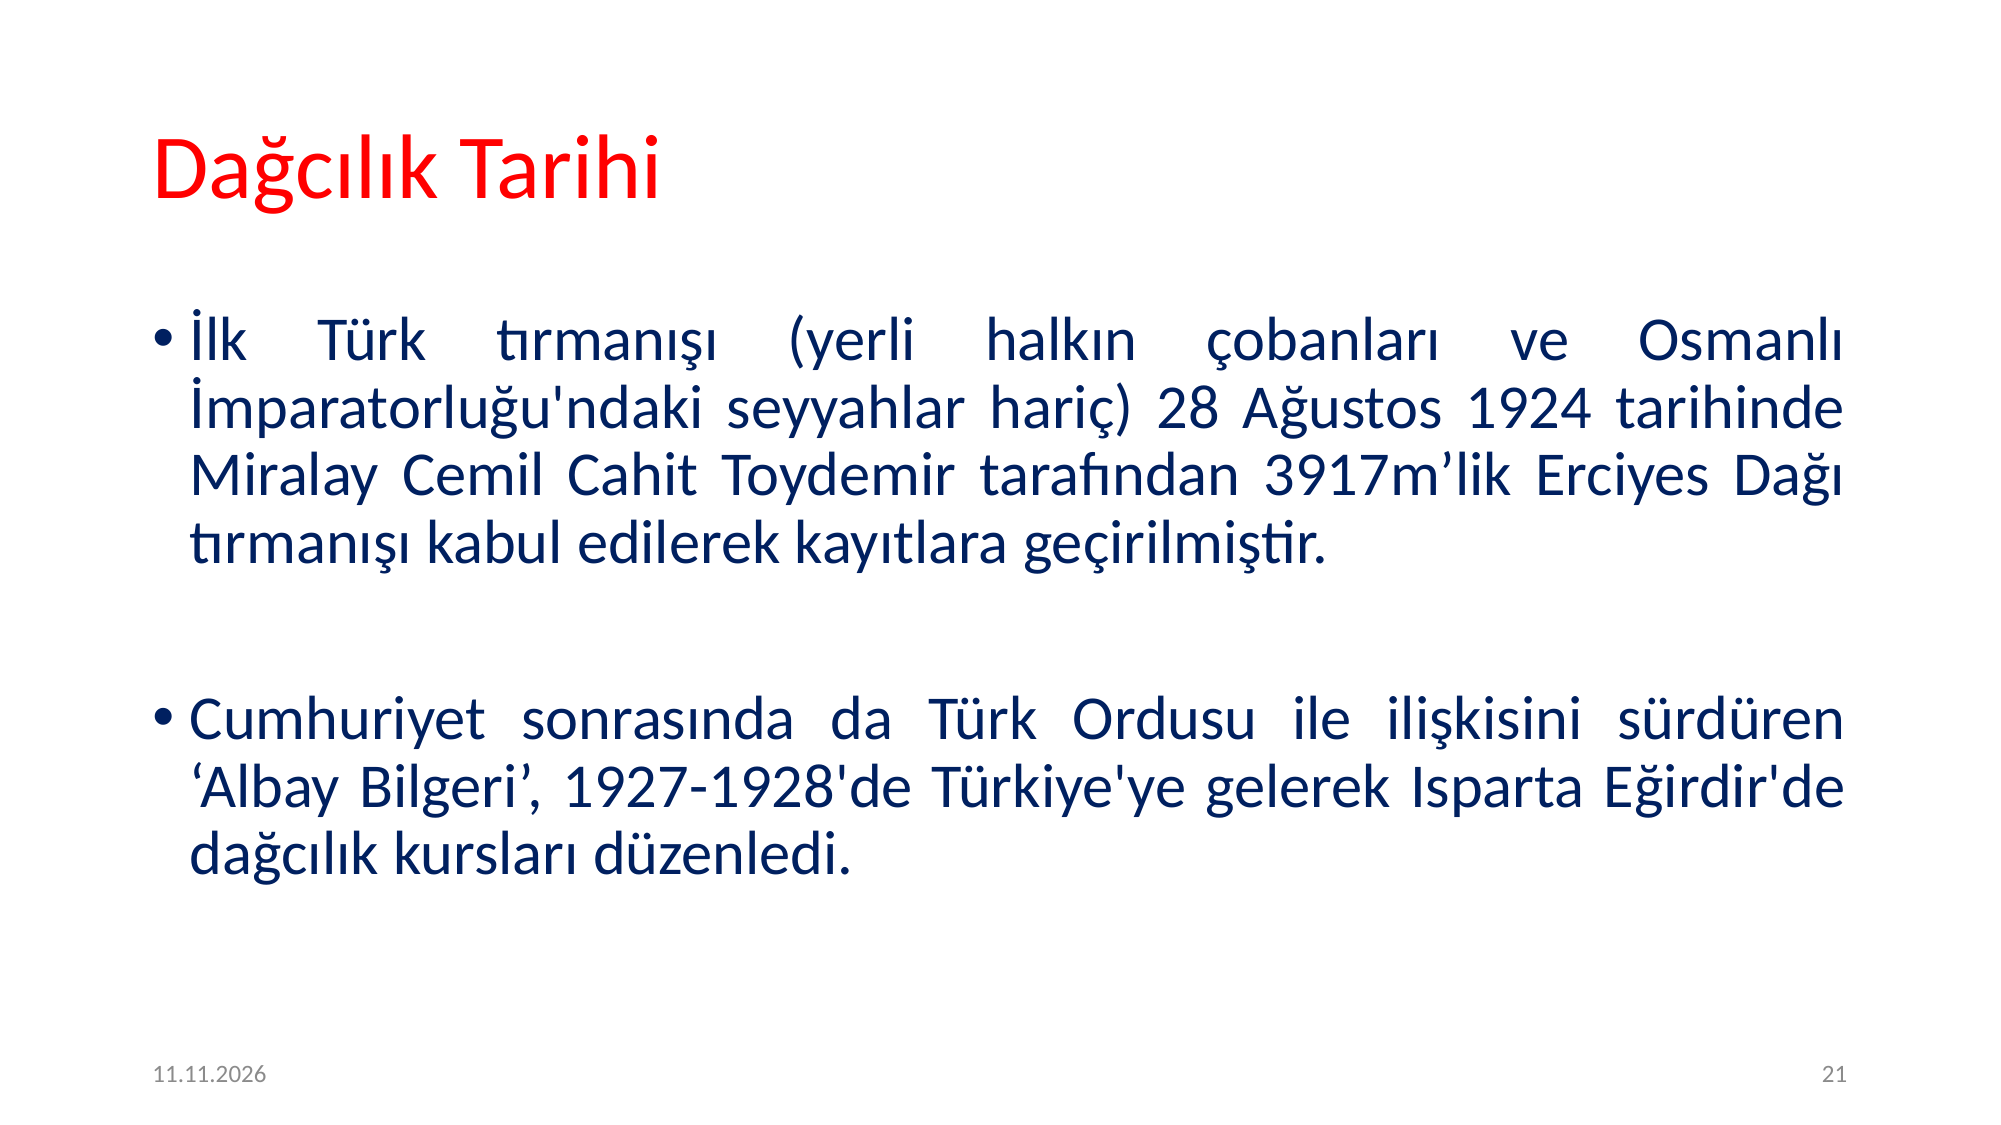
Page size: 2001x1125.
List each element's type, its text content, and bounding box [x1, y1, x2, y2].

slide_number 21 [1412, 1042, 1863, 1103]
title Dağcılık Tarihi [137, 59, 1863, 278]
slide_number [137, 1042, 588, 1103]
list İlk Türk tırmanışı (yerli halkın çobanları ve Osmanlı İmparatorluğu'ndaki seyyahlar hariç) 28 Ağustos 1924 tarihinde Miralay Cemil Cahit Toydemir tarafından 3917m’lik Erciyes Dağı tırmanışı kabul edilerek kayıtlara geçirilmiştir. Cumhuriyet sonrasında da Türk Ordusu ile ilişkisini sürdüren ‘Albay Bilgeri’, 1927-1928'de Türkiye'ye gelerek Isparta Eğirdir'de dağcılık kursları düzenledi. [137, 299, 1863, 1014]
